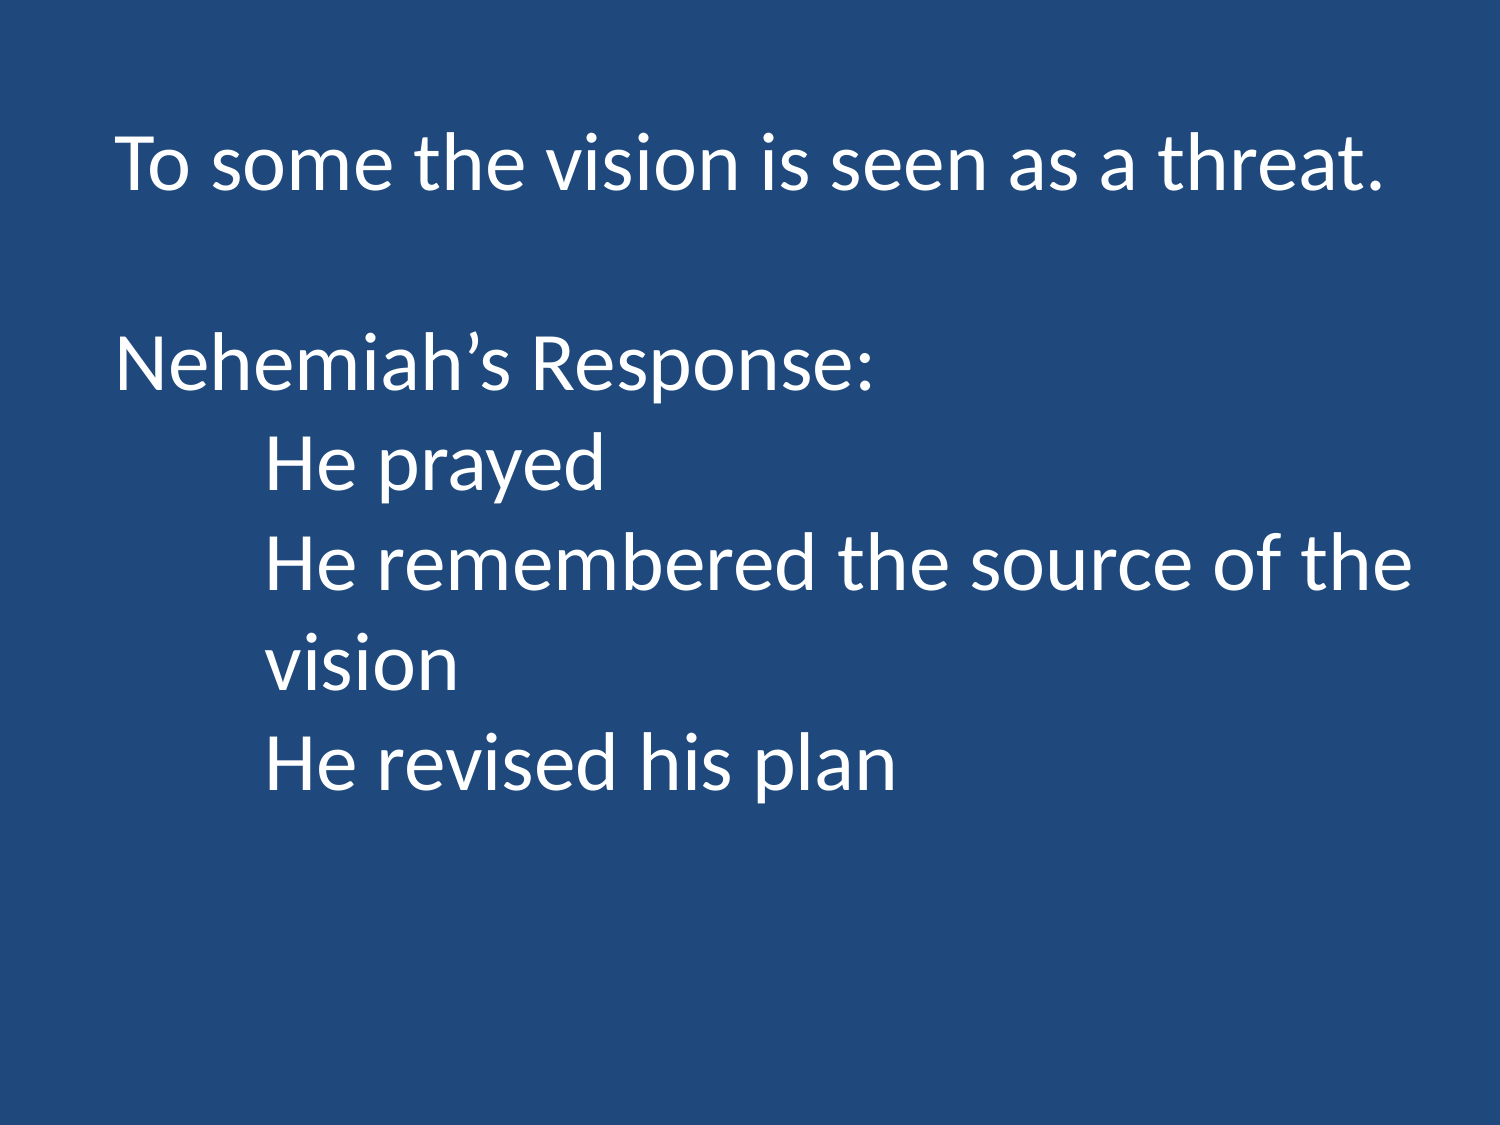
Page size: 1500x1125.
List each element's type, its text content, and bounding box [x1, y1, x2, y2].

text_box To some the vision is seen as a threat. Nehemiah’s Response: He prayed He remembered the source of the vision He revised his plan [99, 99, 1450, 815]
